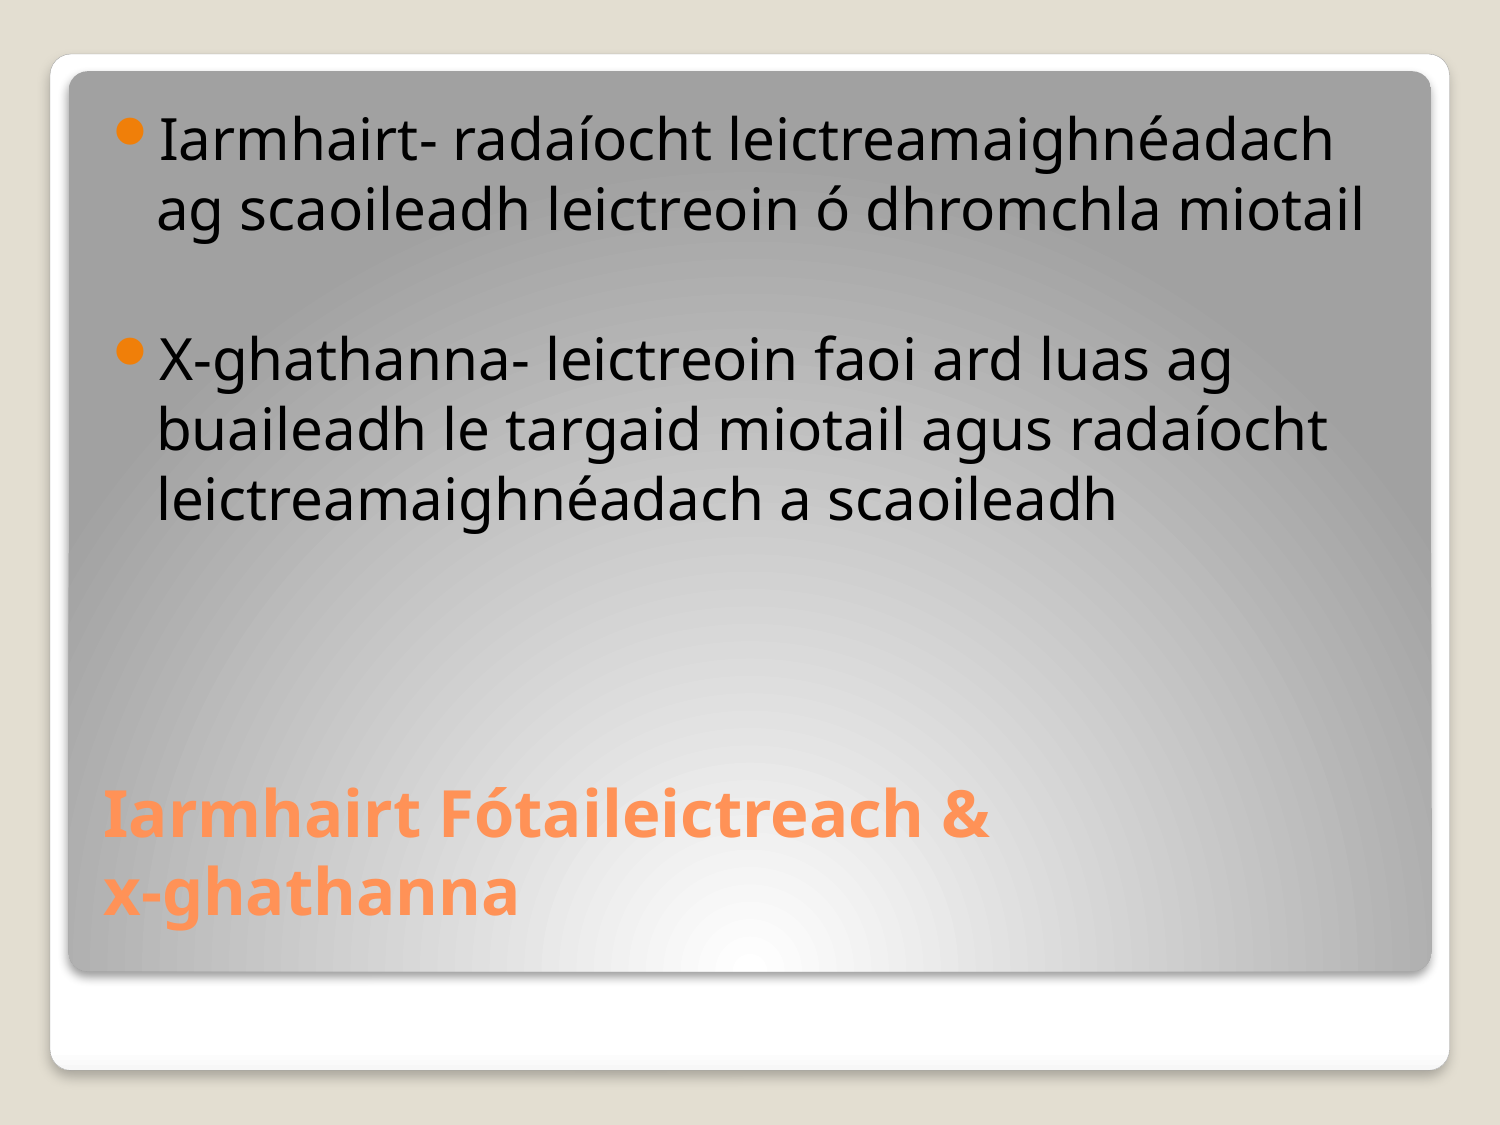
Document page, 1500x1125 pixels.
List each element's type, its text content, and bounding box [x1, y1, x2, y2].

title Iarmhairt Fótaileictreach & x-ghathanna [88, 763, 1431, 936]
list Iarmhairt- radaíocht leictreamaighnéadach ag scaoileadh leictreoin ó dhromchla miotail X-ghathanna- leictreoin faoi ard luas ag buaileadh le targaid miotail agus radaíocht leictreamaighnéadach a scaoileadh [82, 86, 1425, 774]
